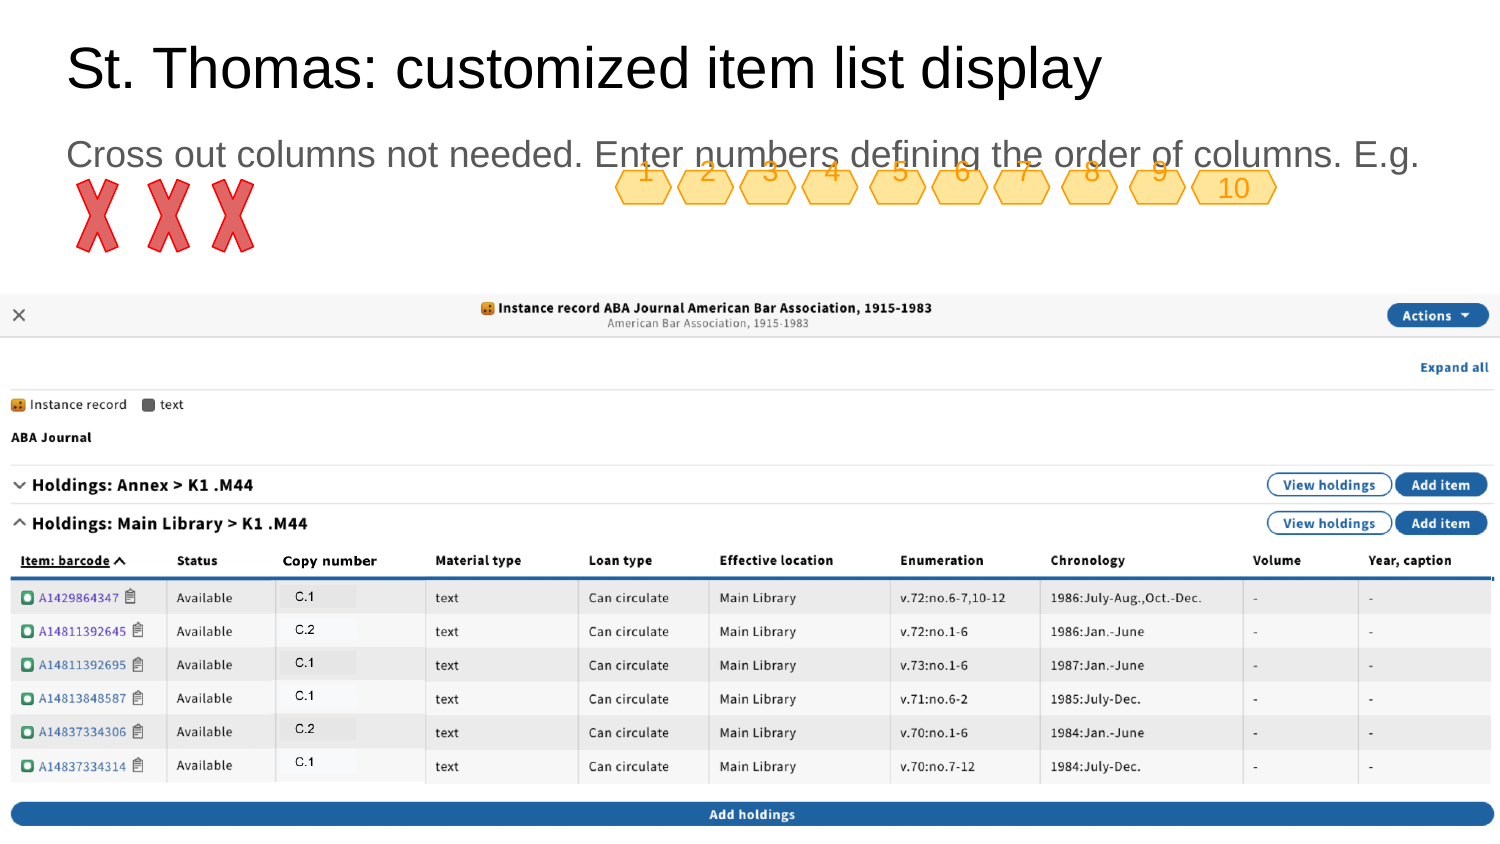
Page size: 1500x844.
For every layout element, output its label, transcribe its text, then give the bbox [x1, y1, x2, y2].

text_box 1 [615, 170, 672, 204]
text_box 7 [993, 170, 1050, 204]
text_box [76, 179, 118, 252]
text_box [148, 179, 190, 252]
text_box 8 [1061, 170, 1118, 204]
text_box 10 [1191, 170, 1277, 204]
text_box 6 [931, 170, 988, 204]
text_box 5 [869, 170, 926, 204]
text_box 9 [1129, 170, 1186, 204]
list Cross out columns not needed. Enter numbers defining the order of columns. E.g. [51, 108, 1449, 290]
text_box 2 [677, 170, 734, 204]
title St. Thomas: customized item list display [51, 14, 1449, 108]
text_box [212, 179, 254, 252]
text_box 4 [802, 170, 858, 204]
text_box 3 [739, 170, 796, 204]
picture [0, 291, 1500, 835]
